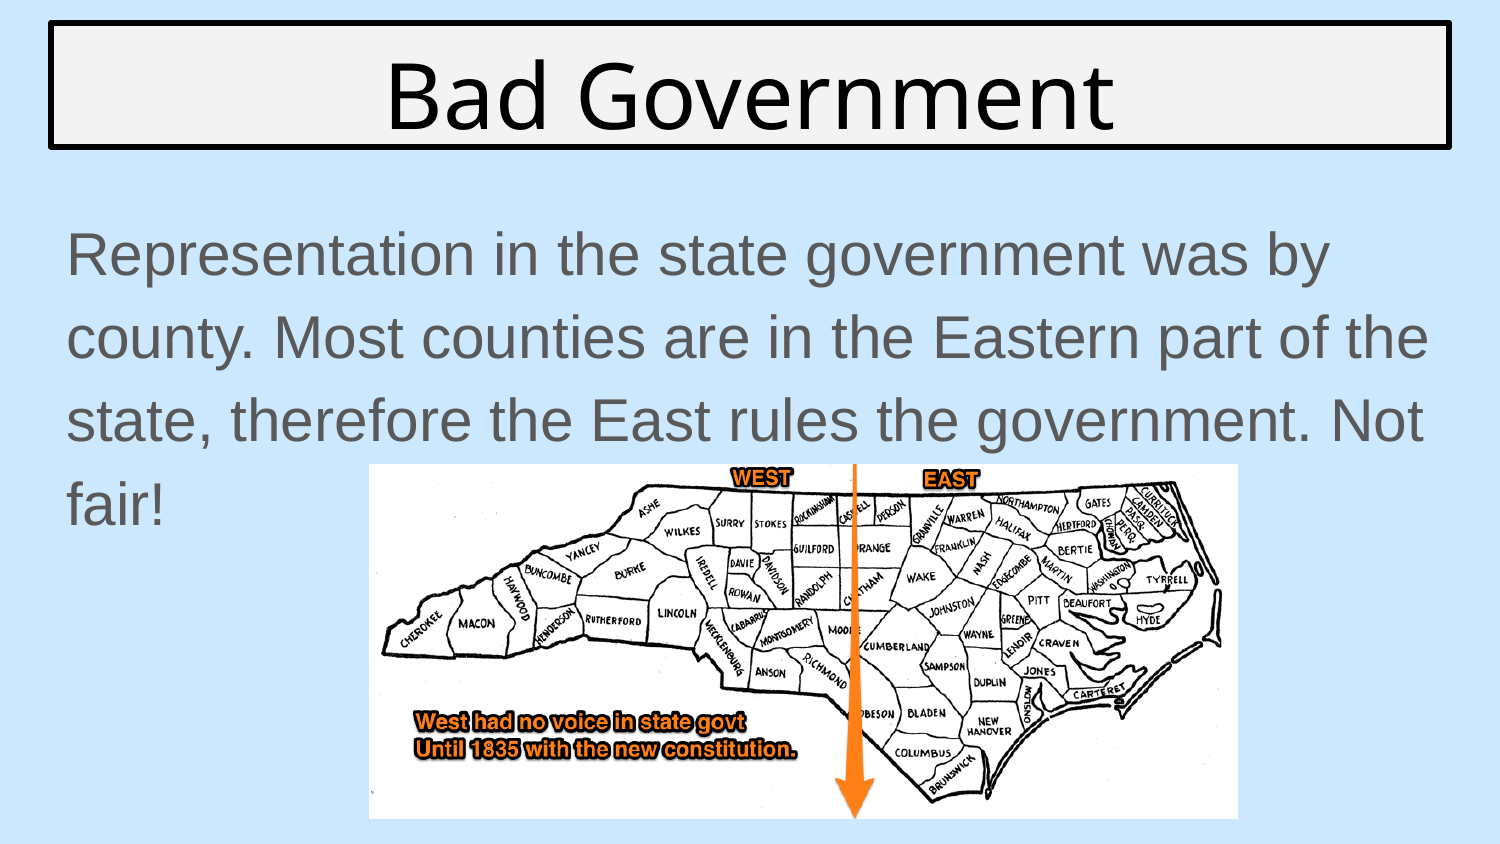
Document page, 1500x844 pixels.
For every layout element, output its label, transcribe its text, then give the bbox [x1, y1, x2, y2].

picture [369, 464, 1239, 819]
list Representation in the state government was by county. Most counties are in the Eastern part of the state, therefore the East rules the government. Not fair! [51, 189, 1449, 475]
title Bad Government [51, 22, 1449, 148]
